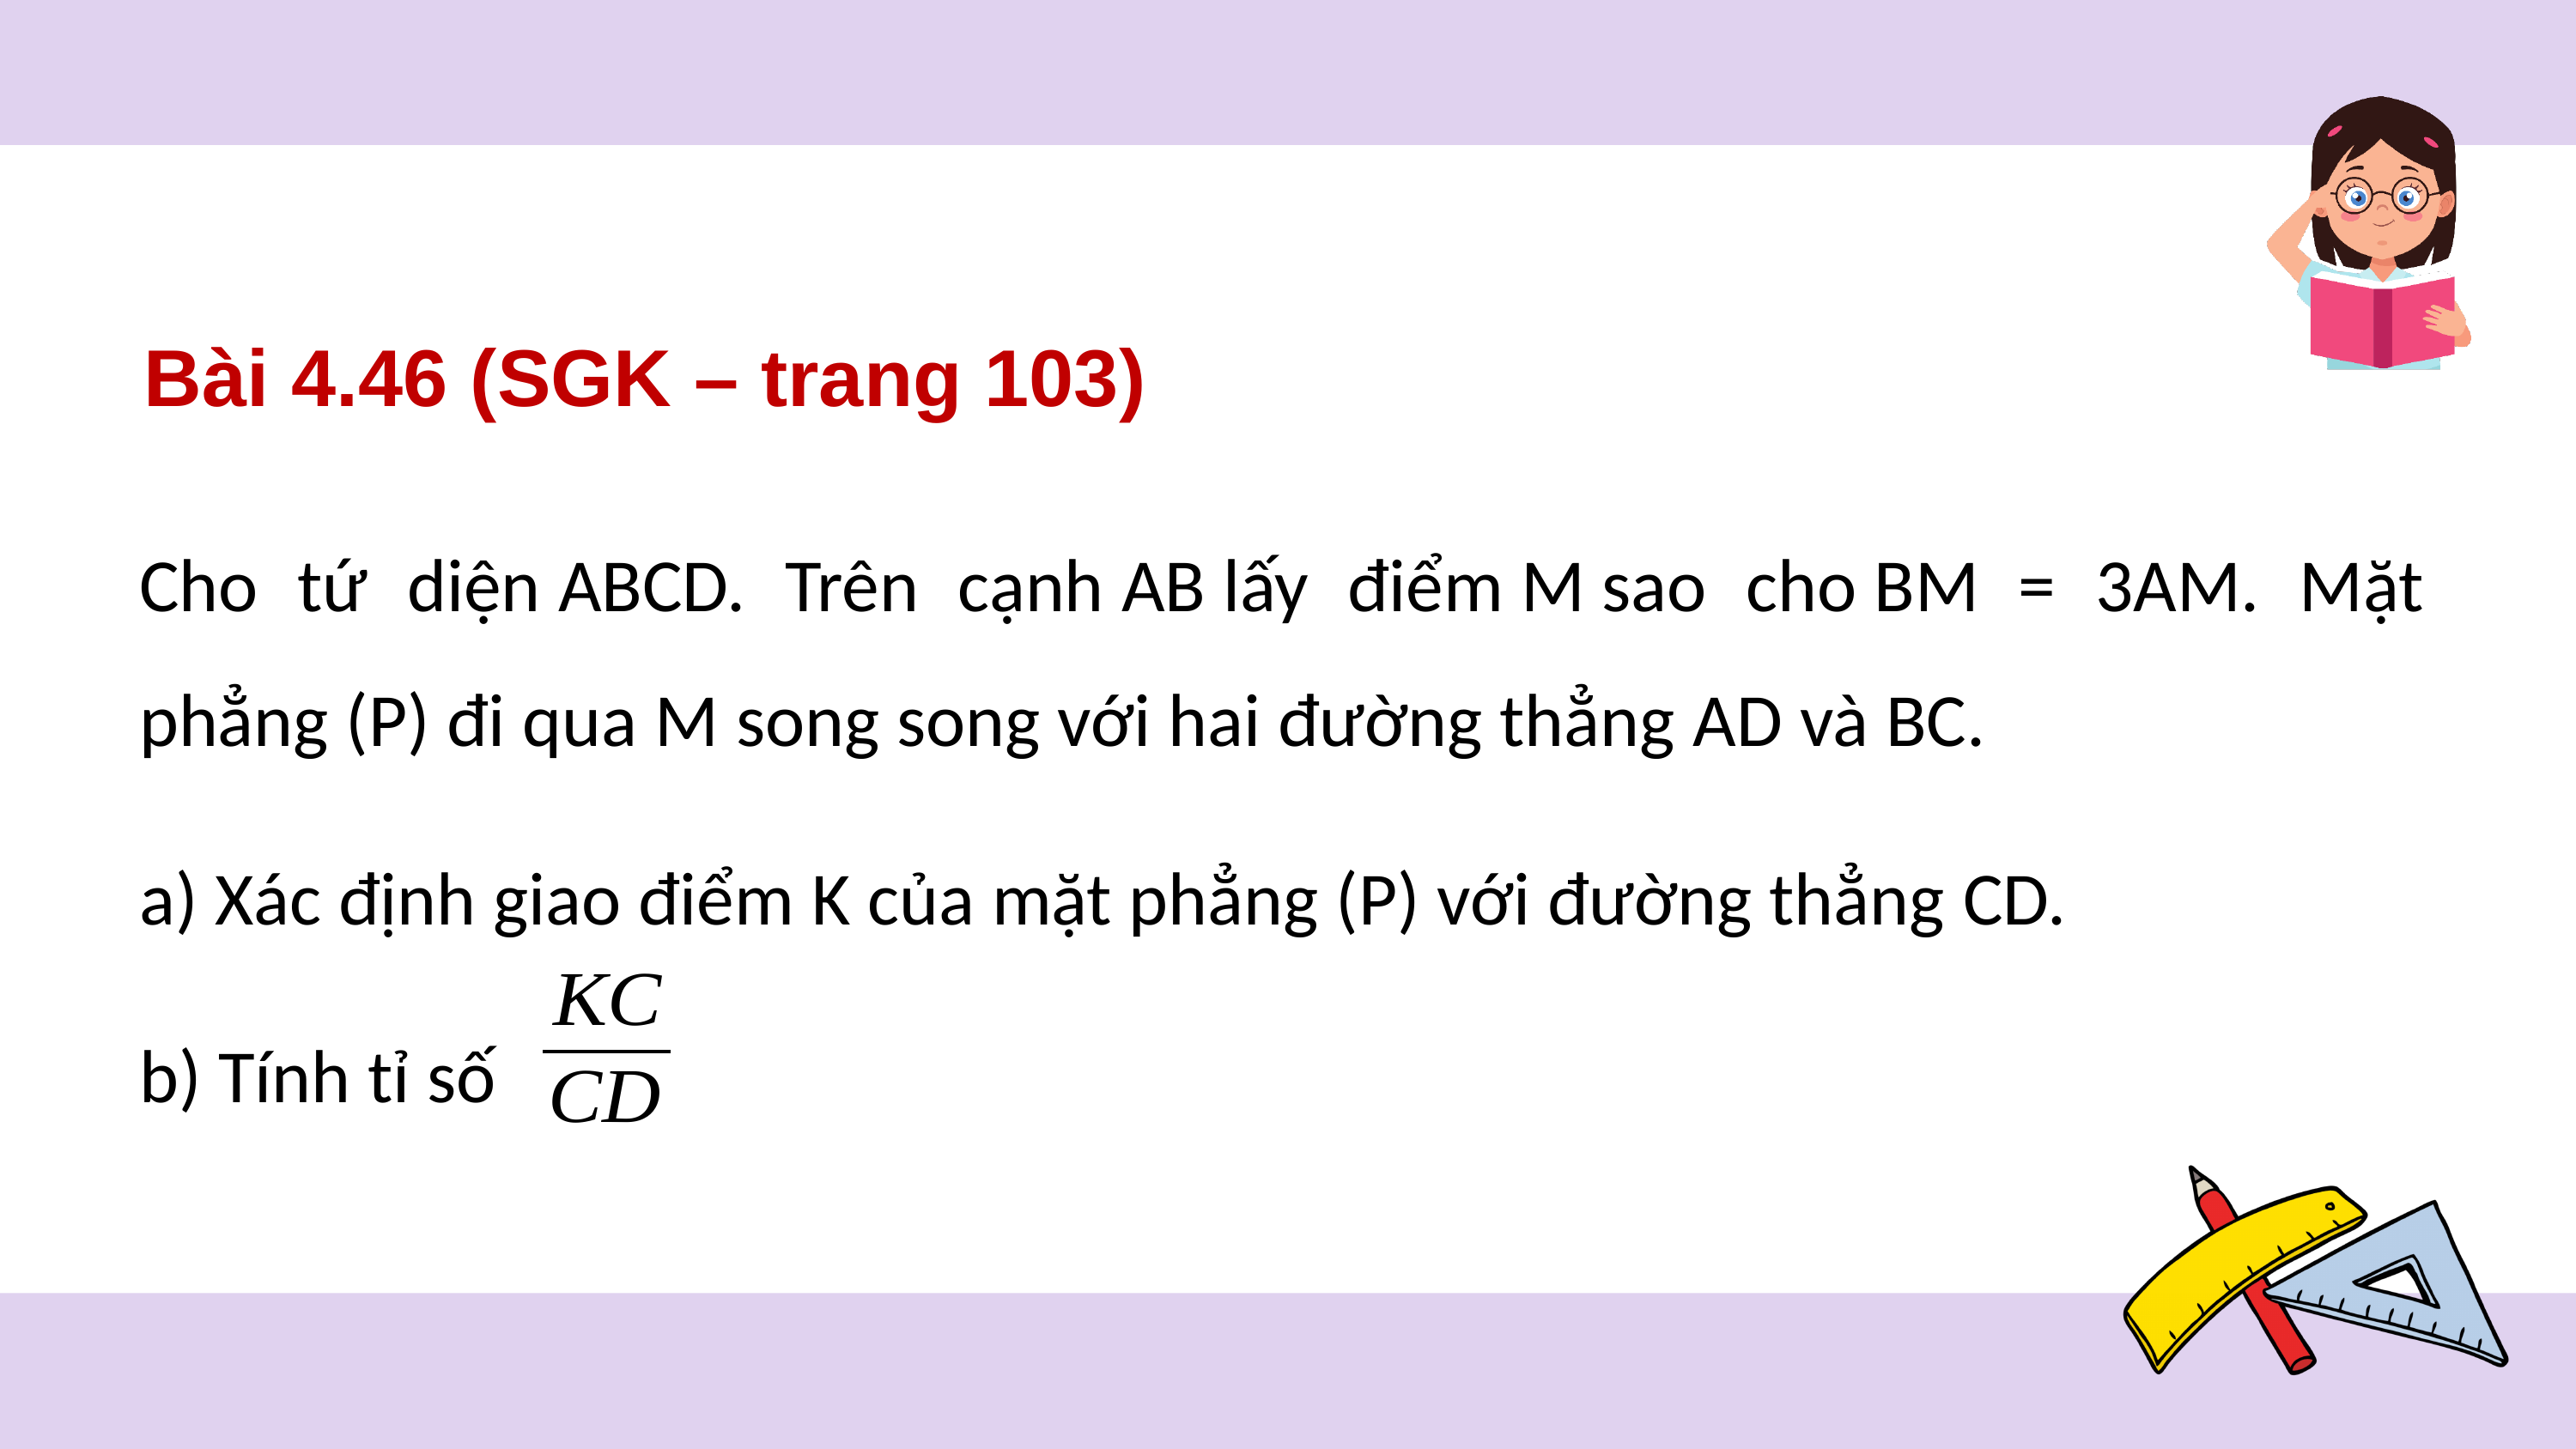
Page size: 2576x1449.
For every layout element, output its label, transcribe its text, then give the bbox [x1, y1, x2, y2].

text_box Bài 4.46 (SGK – trang 103) [131, 319, 1160, 429]
text_box [0, 0, 2576, 145]
picture [2264, 96, 2476, 370]
picture [2105, 1131, 2510, 1410]
text_box [0, 1293, 2576, 1449]
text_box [126, 484, 2437, 1143]
